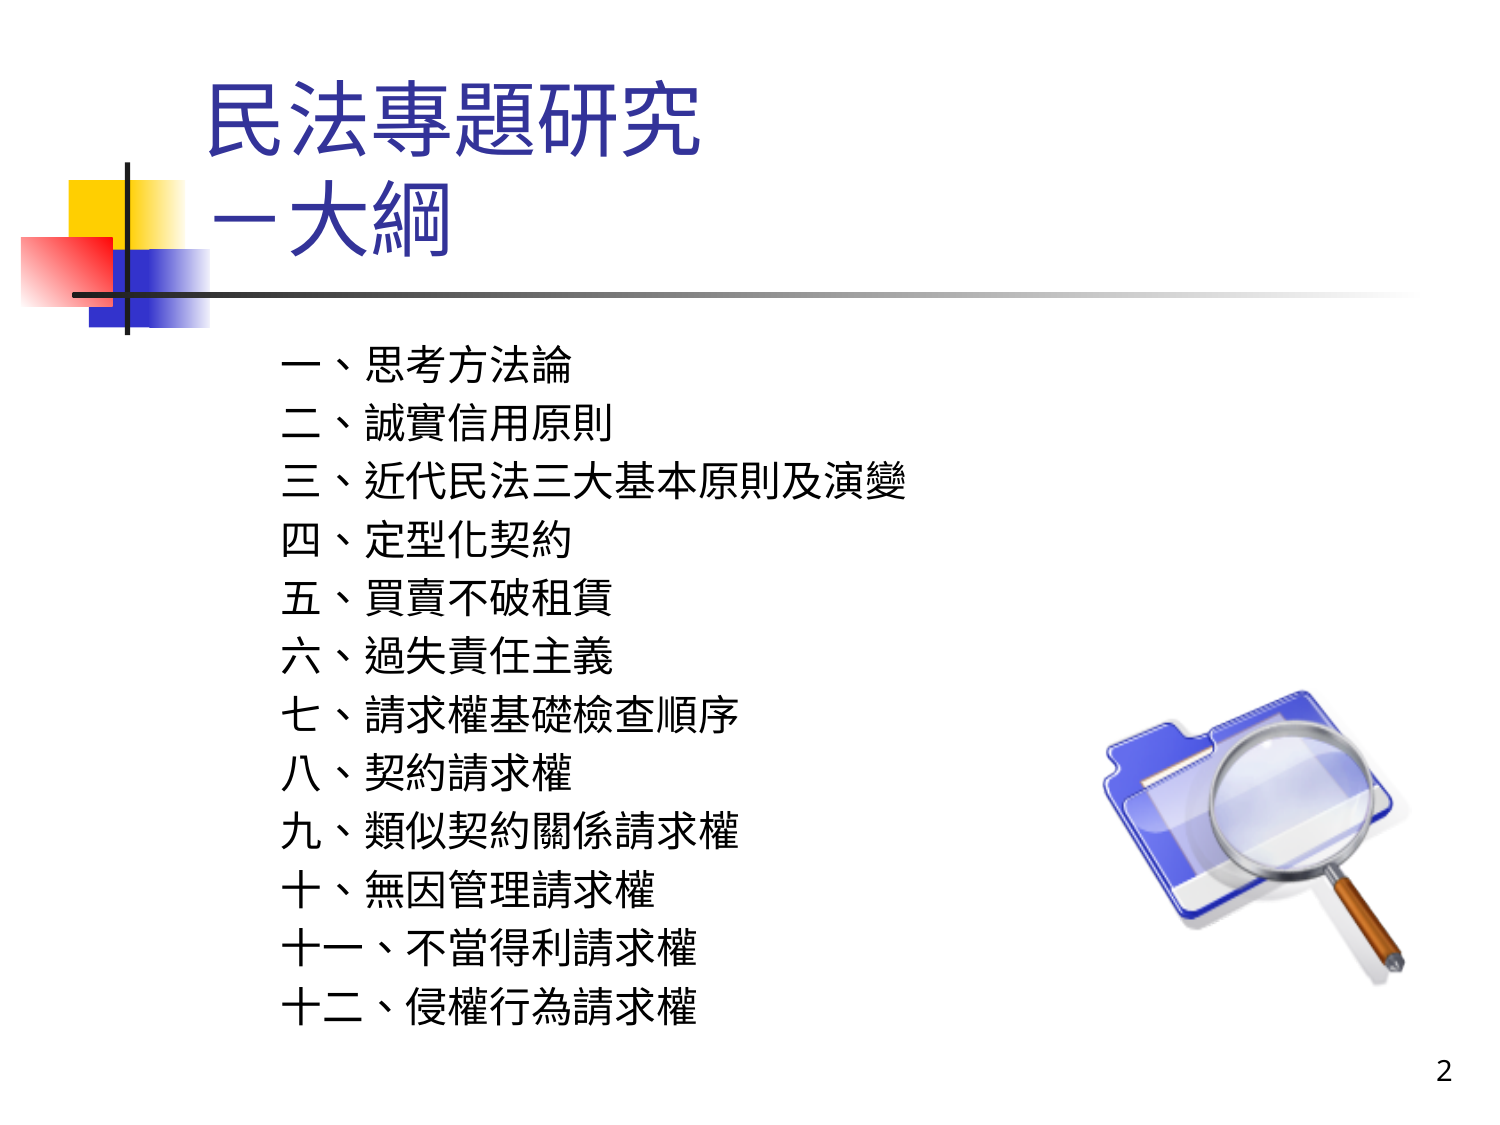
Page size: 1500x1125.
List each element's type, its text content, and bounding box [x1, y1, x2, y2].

slide_number 2 [1154, 1023, 1468, 1100]
list 一、思考方法論 二、誠實信用原則 三、近代民法三大基本原則及演變 四、定型化契約 五、買賣不破租賃 六、過失責任主義 七、請求權基礎檢查順序 八、契約請求權 九、類似契約關係請求權 十、無因管理請求權 十一、不當得利請求權 十二、侵權行為請求權 [265, 331, 1176, 1090]
title 民法專題研究 －大綱 [188, 35, 1468, 275]
picture [1092, 632, 1412, 1010]
